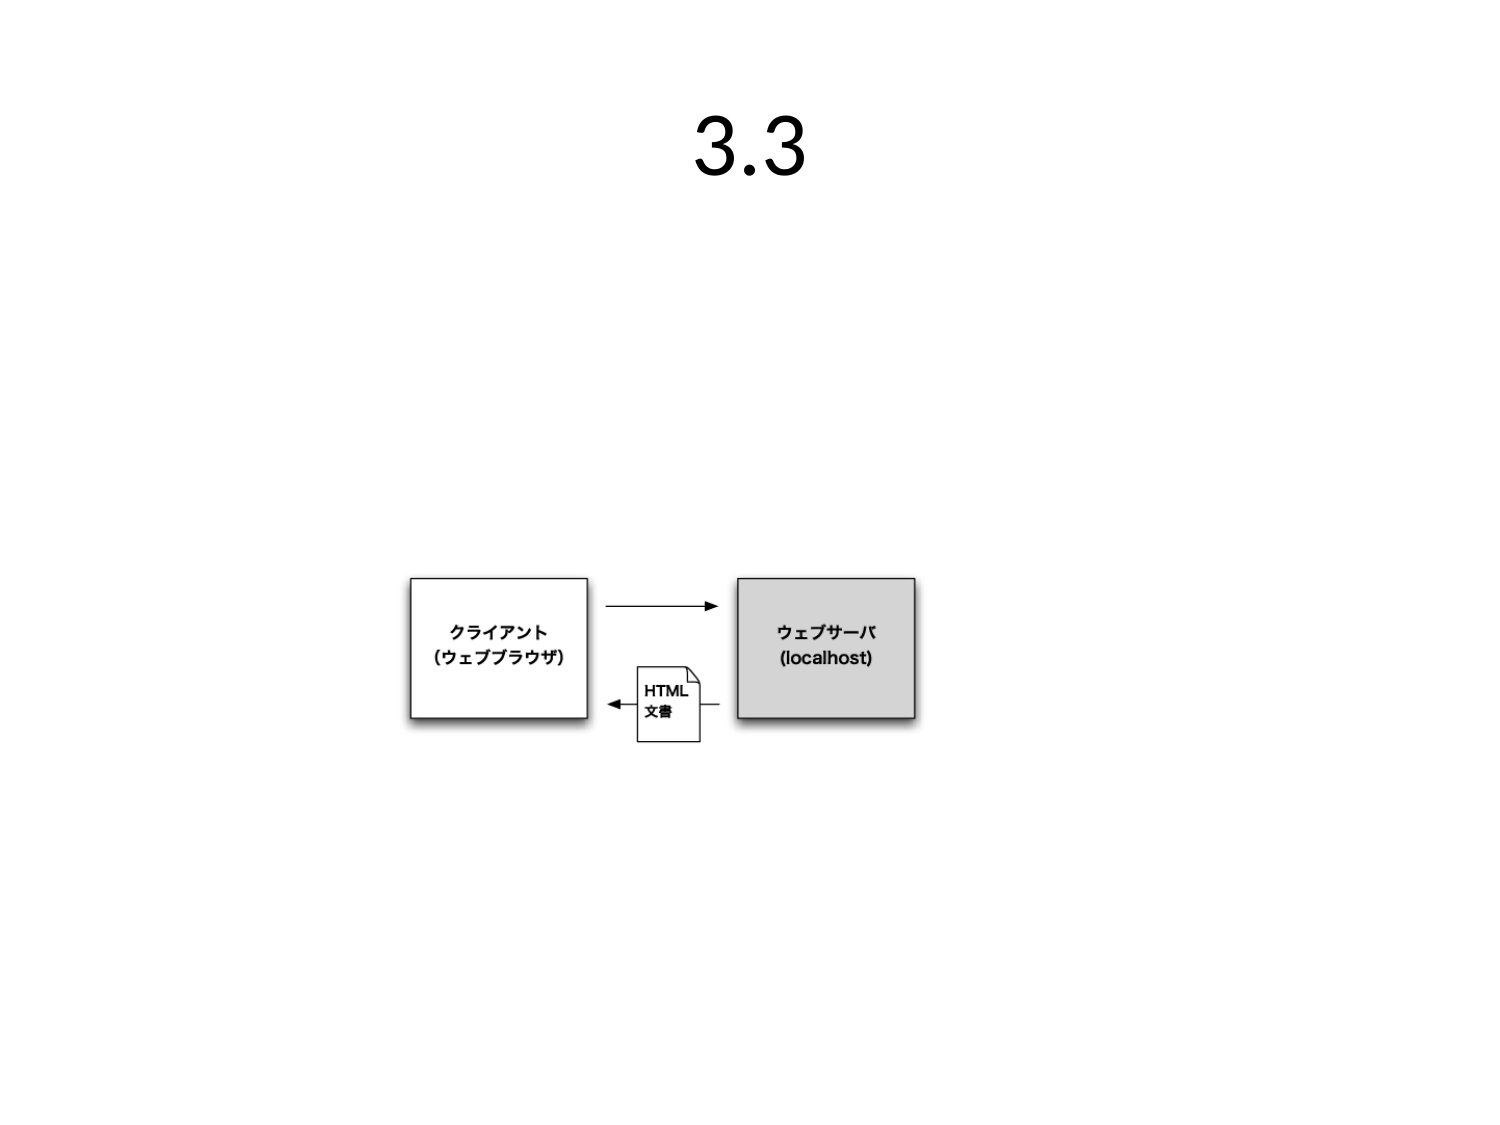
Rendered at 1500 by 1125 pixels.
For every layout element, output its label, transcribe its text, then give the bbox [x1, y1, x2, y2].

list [191, 262, 1309, 1006]
title 3.3 [75, 45, 1425, 233]
